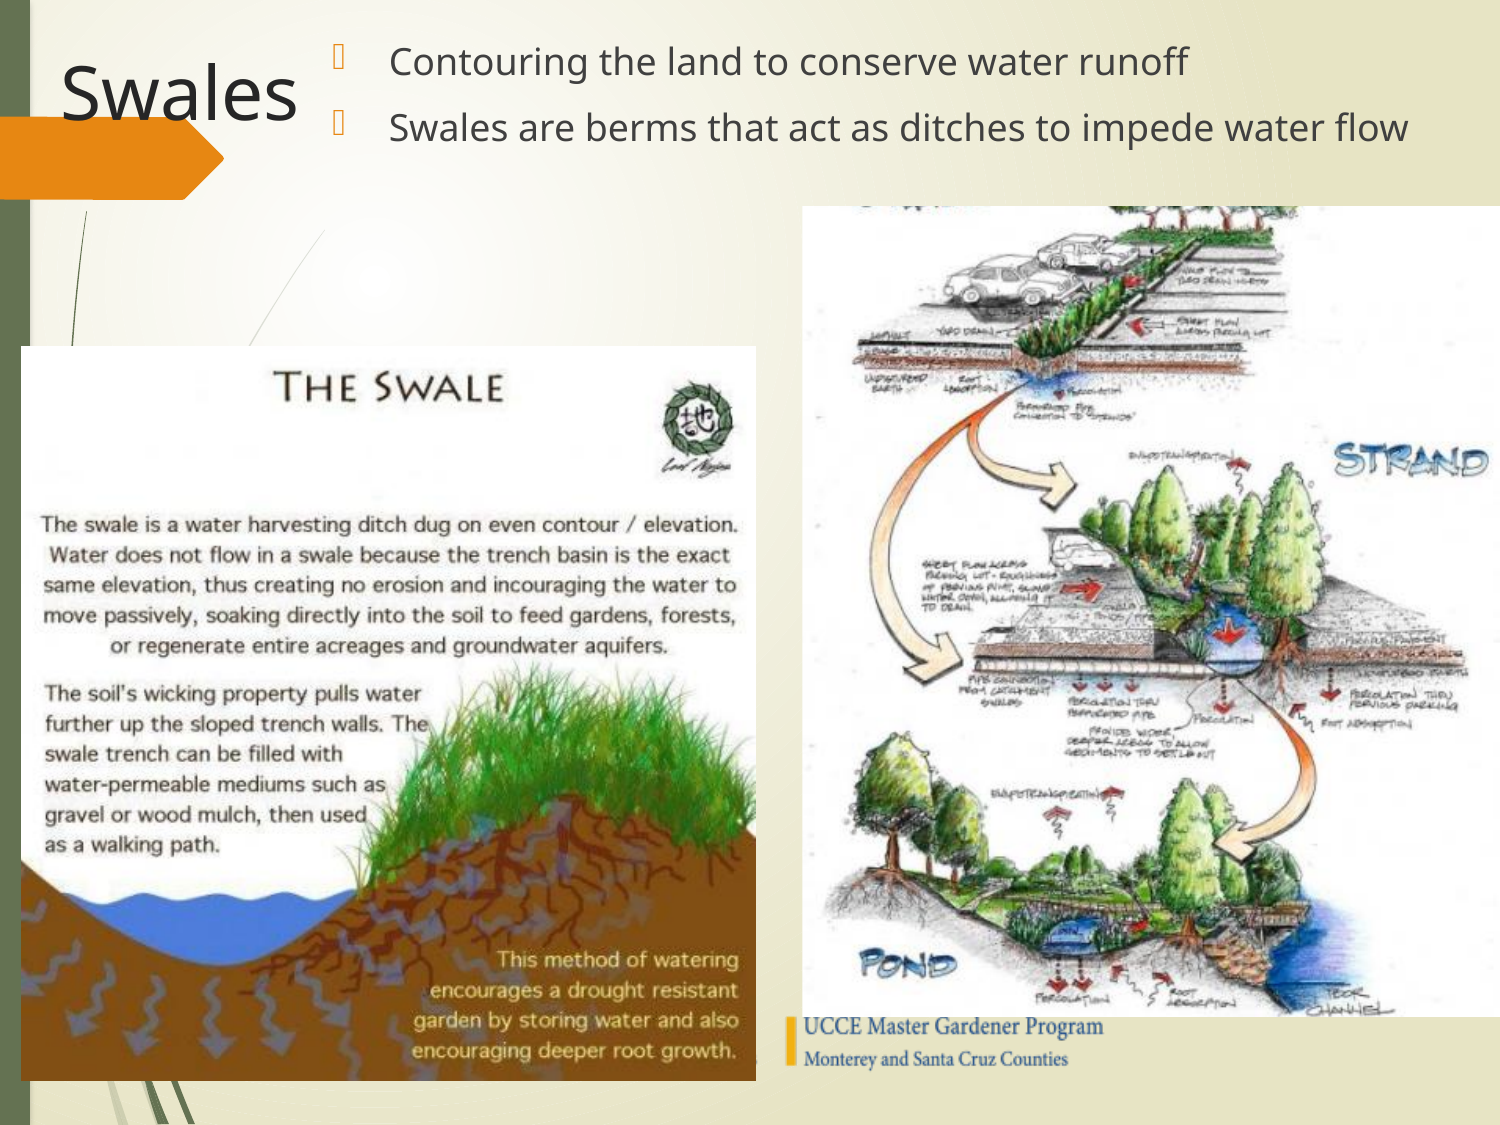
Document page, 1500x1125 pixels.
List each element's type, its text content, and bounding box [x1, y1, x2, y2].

picture [20, 345, 1170, 1104]
list Contouring the land to conserve water runoff Swales are berms that act as ditches to impede water flow [317, 30, 1478, 183]
title Swales [45, 37, 317, 150]
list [802, 206, 1500, 1017]
